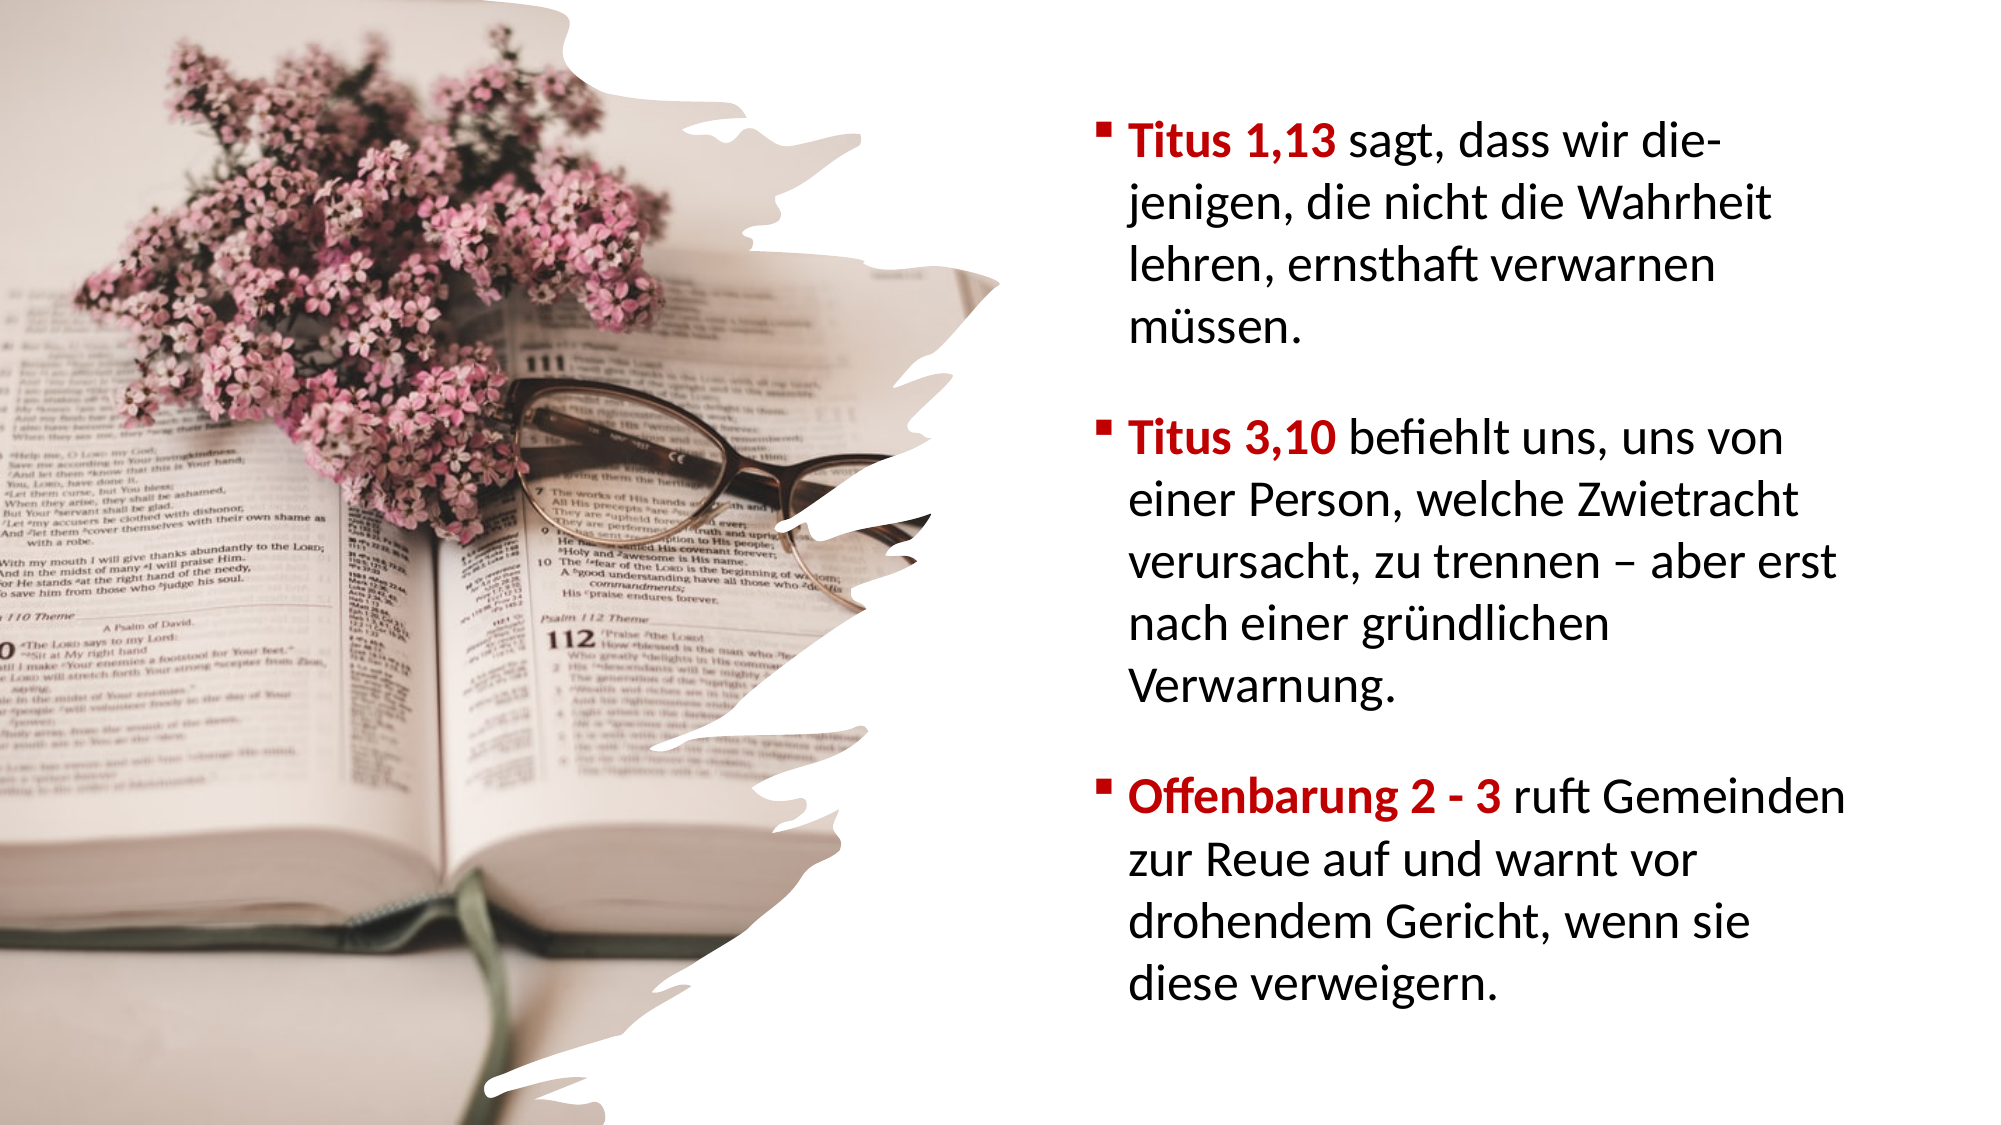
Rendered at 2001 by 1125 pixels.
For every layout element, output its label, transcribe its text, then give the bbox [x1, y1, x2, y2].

text_box Titus 1,13 sagt, dass wir die-jenigen, die nicht die Wahrheit lehren, ernsthaft verwarnen müssen. Titus 3,10 befiehlt uns, uns von einer Person, welche Zwietracht verursacht, zu trennen – aber erst nach einer gründlichen Verwarnung. Offenbarung 2 - 3 ruft Gemeinden zur Reue auf und warnt vor drohendem Gericht, wenn sie diese verweigern. [1077, 97, 1883, 1028]
picture [0, 0, 1000, 1125]
text_box [1000, 0, 2000, 1125]
